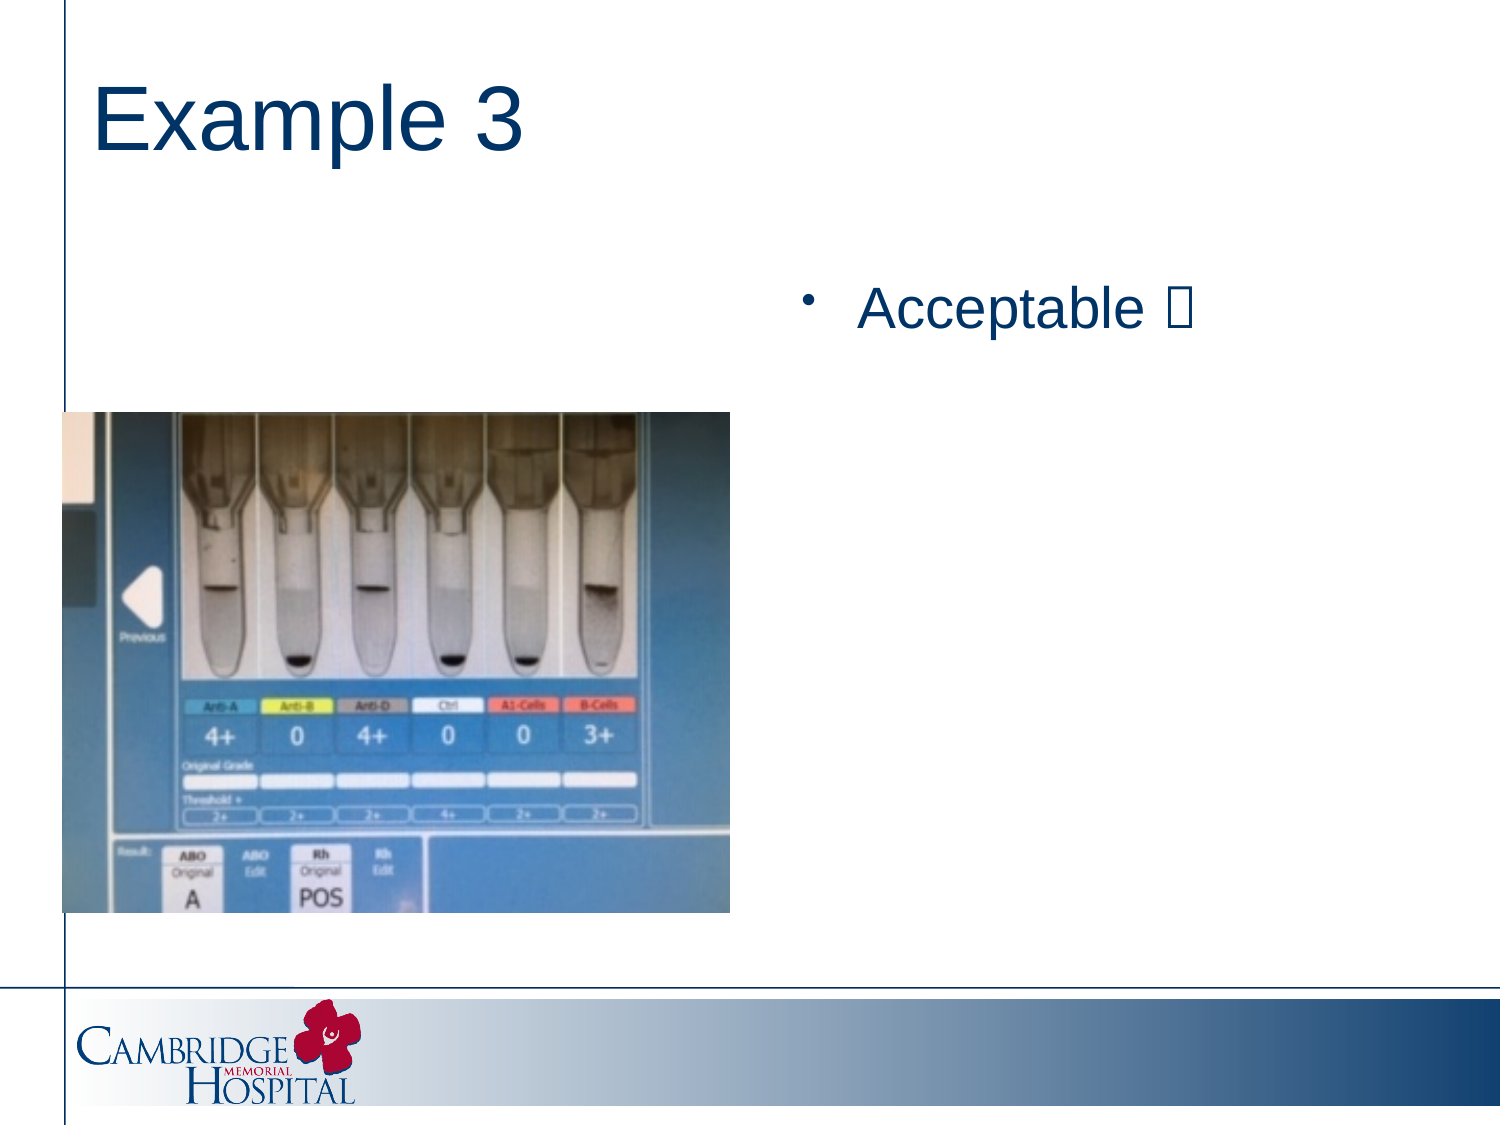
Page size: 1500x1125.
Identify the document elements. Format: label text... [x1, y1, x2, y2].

picture [62, 412, 730, 913]
picture [77, 999, 361, 1104]
title Example 3 [76, 18, 1471, 209]
list Acceptable  [785, 262, 1471, 977]
